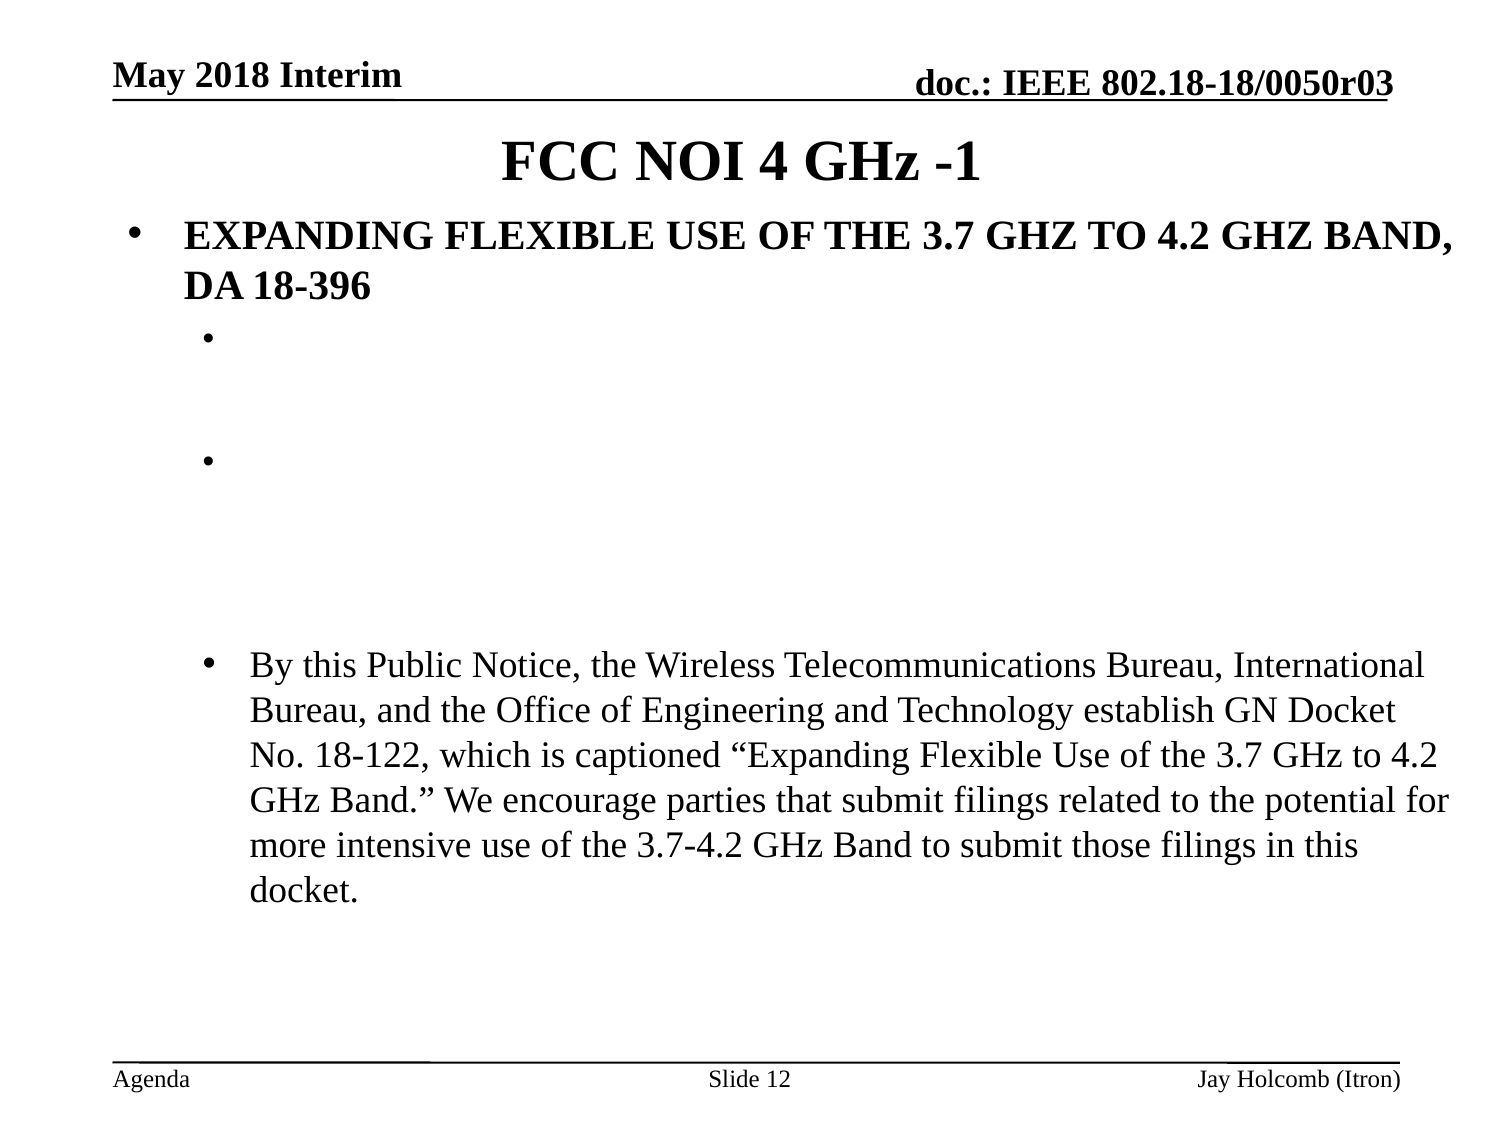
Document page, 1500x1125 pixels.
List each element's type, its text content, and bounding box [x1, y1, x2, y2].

list EXPANDING FLEXIBLE USE OF THE 3.7 GHZ TO 4.2 GHZ BAND, DA 18-396 https://www.fcc.gov/ecfs/search/filings?q=delegated_authority_number:(*18%5C-396*)&sort=date_disseminated,DESC https://mentor.ieee.org/802.18/dcn/18/18-18-0041-00-0000-fcc-noi-expanding-flexible-use-of-3-7-4-2-ghz-band-gn-18-122-da-18-396.pdf By this Public Notice, the Wireless Telecommunications Bureau, International Bureau, and the Office of Engineering and Technology establish GN Docket No. 18-122, which is captioned “Expanding Flexible Use of the 3.7 GHz to 4.2 GHz Band.” We encourage parties that submit filings related to the potential for more intensive use of the 3.7-4.2 GHz Band to submit those filings in this docket. [112, 199, 1476, 863]
title FCC NOI 4 GHz -1 [112, 100, 1388, 199]
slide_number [112, 49, 488, 95]
slide_number Slide 12 [699, 1061, 800, 1123]
footer Jay Holcomb (Itron) [878, 1061, 1402, 1093]
